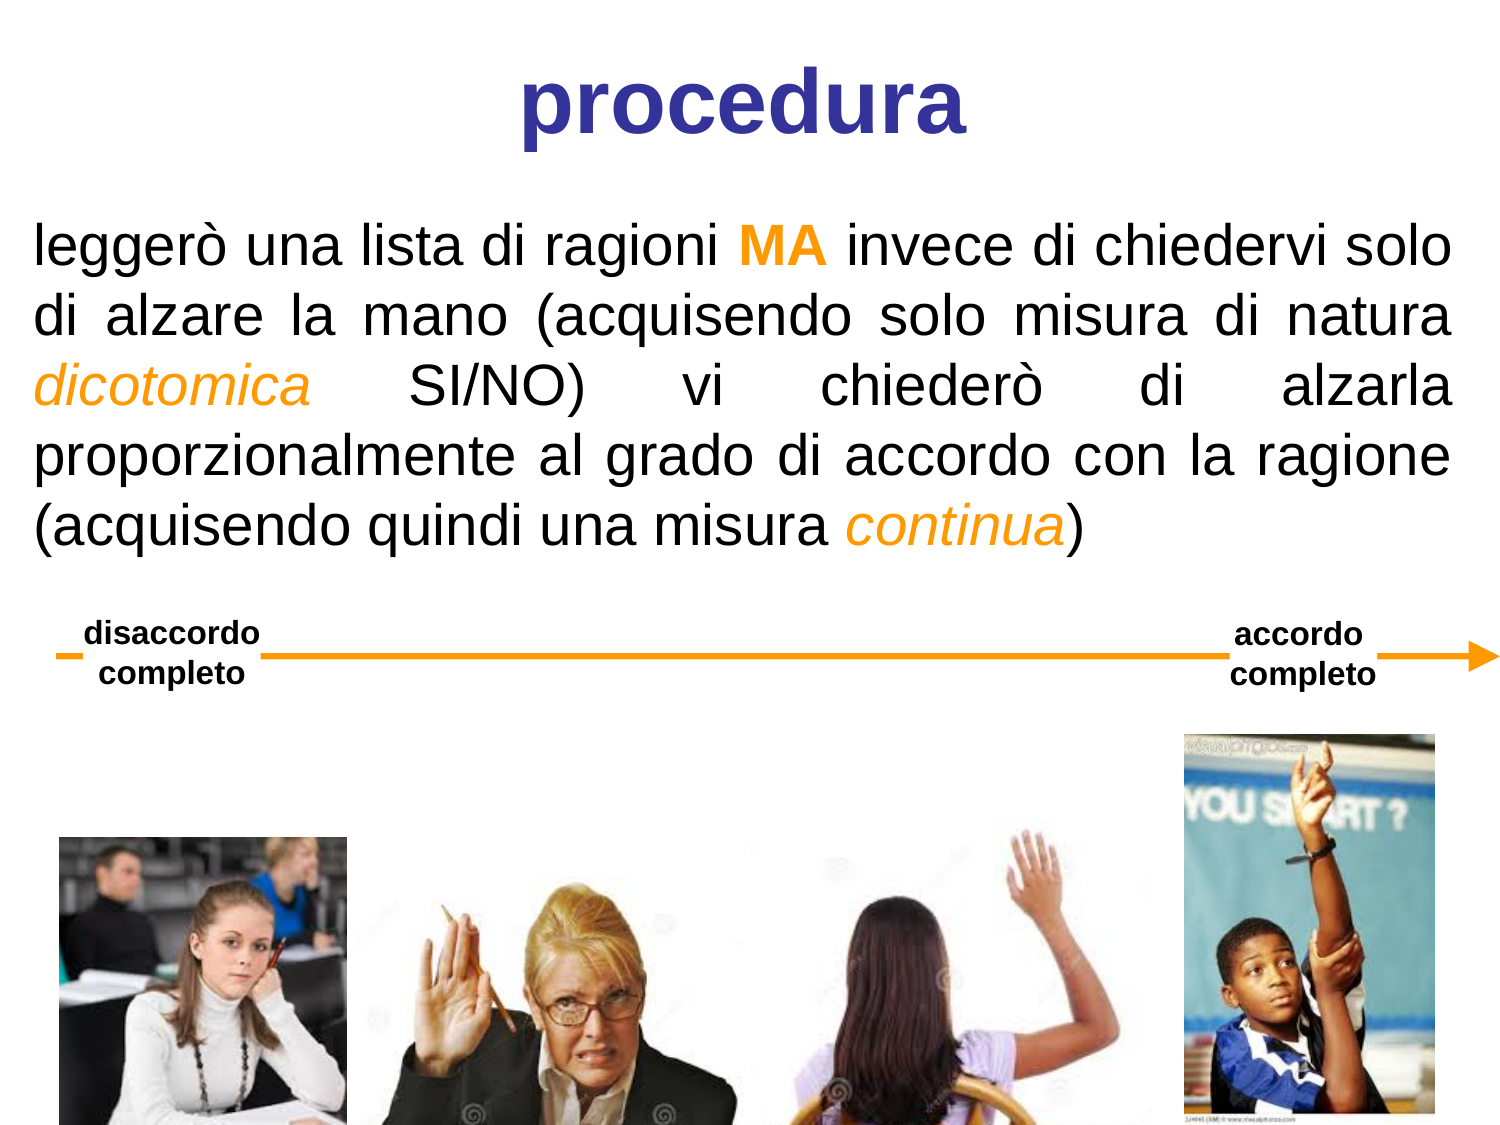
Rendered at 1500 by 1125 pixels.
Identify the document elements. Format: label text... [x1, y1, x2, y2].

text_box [56, 611, 1500, 693]
picture [749, 821, 1152, 1125]
picture [59, 837, 744, 1125]
text_box leggerò una lista di ragioni MA invece di chiedervi solo di alzare la mano (acquisendo solo misura di natura dicotomica SI/NO) vi chiederò di alzarla proporzionalmente al grado di accordo con la ragione (acquisendo quindi una misura continua) [18, 200, 1469, 565]
picture [1184, 734, 1435, 1125]
text_box procedura [68, 34, 1417, 159]
